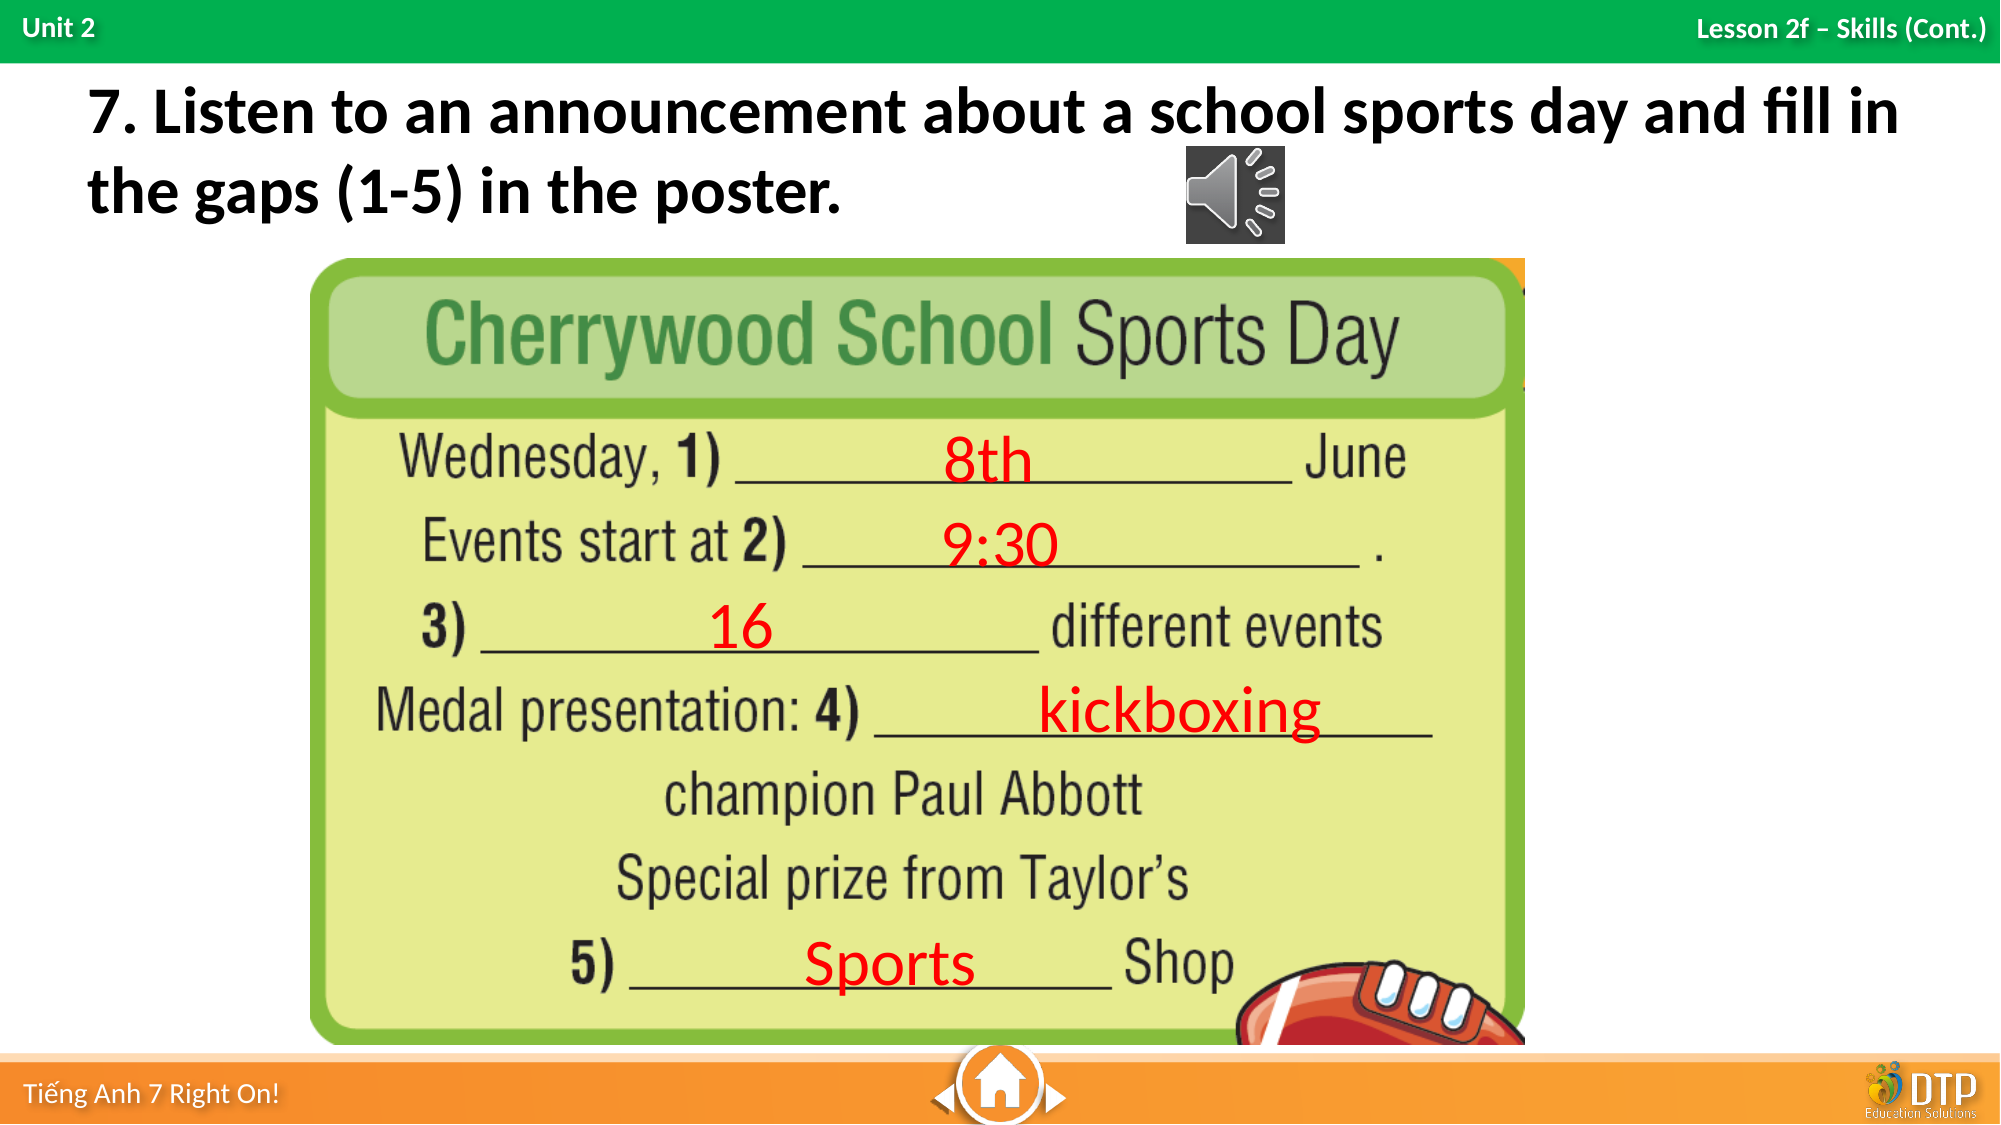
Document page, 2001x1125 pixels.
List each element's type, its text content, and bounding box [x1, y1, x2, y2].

text_box 7. Listen to an announcement about a school sports day and fill in the gaps (1-5) in the poster. [72, 59, 1941, 234]
picture [0, 64, 2000, 1125]
